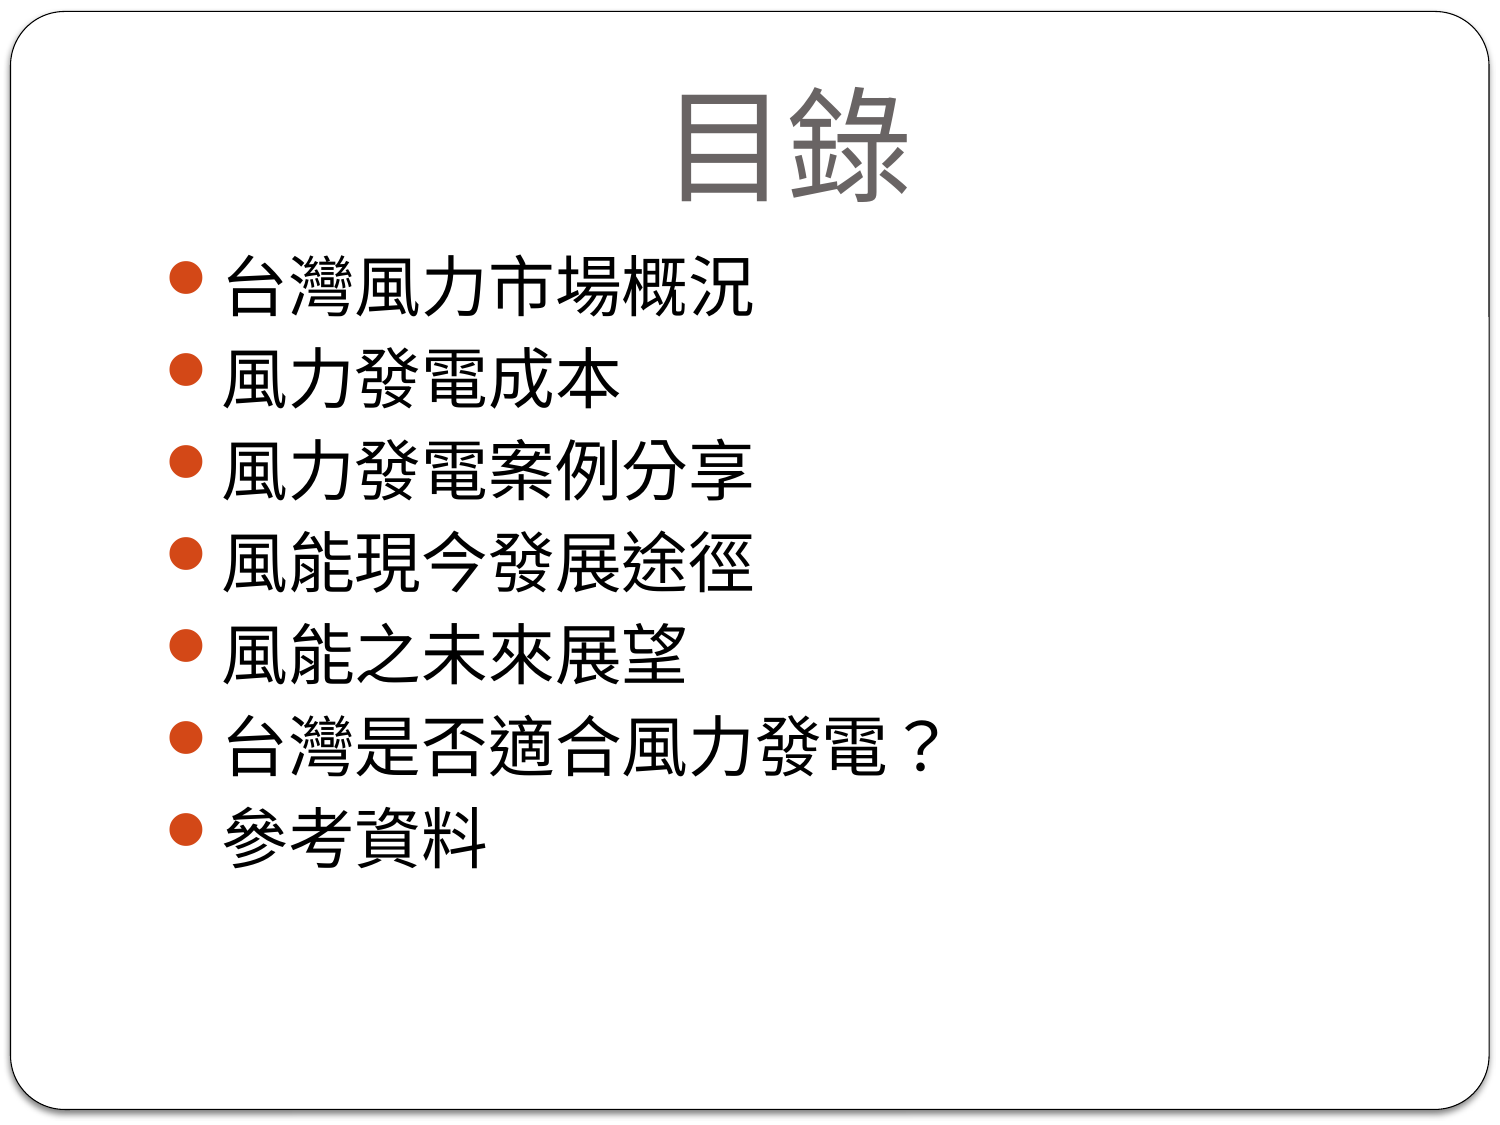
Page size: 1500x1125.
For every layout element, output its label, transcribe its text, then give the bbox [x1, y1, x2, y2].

list 台灣風力市場概況 風力發電成本 風力發電案例分享 風能現今發展途徑 風能之未來展望 台灣是否適合風力發電？ 參考資料 [150, 237, 1425, 988]
title 目錄 [150, 45, 1425, 233]
